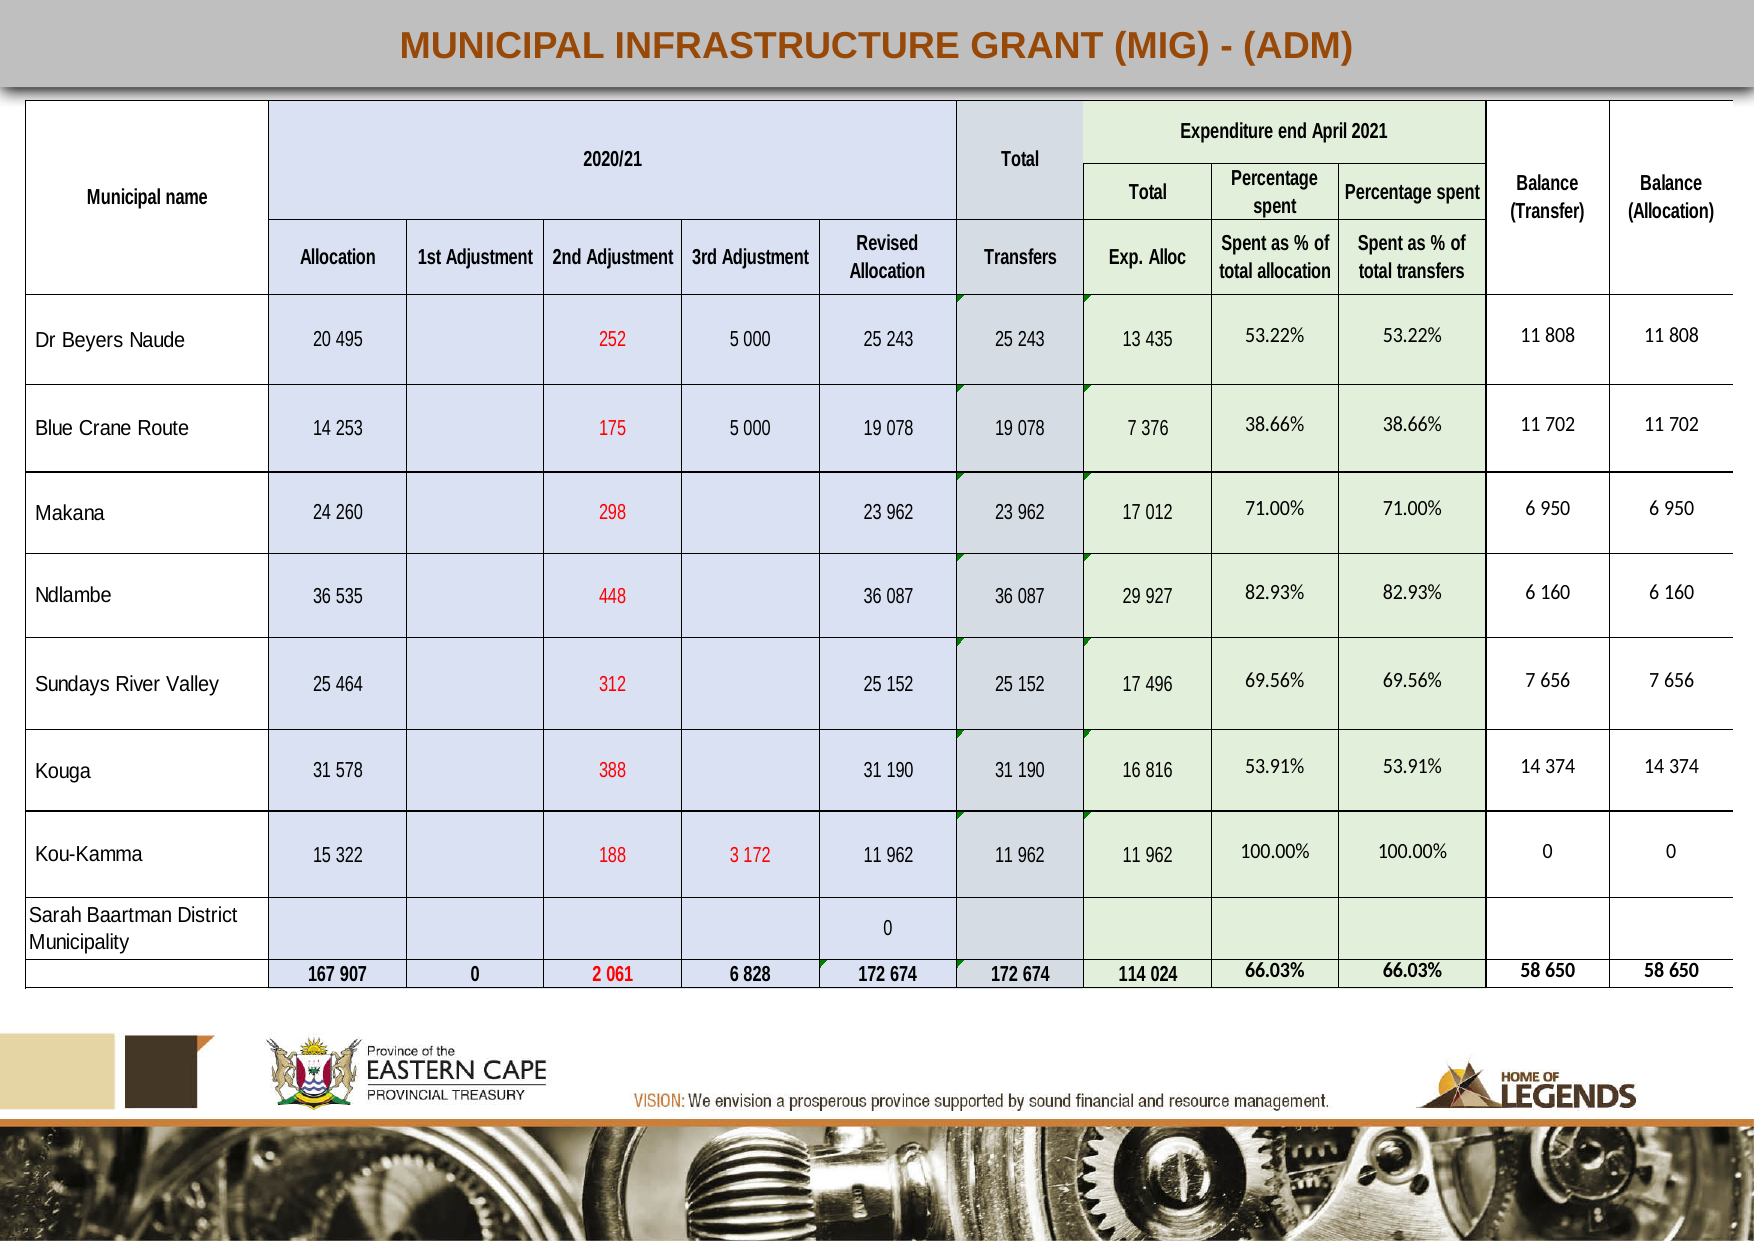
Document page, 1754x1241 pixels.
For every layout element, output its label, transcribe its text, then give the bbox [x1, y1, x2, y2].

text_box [24, 99, 1735, 990]
picture [0, 88, 1754, 1241]
text_box MUNICIPAL INFRASTRUCTURE GRANT (MIG) - (ADM) [0, 0, 1754, 88]
